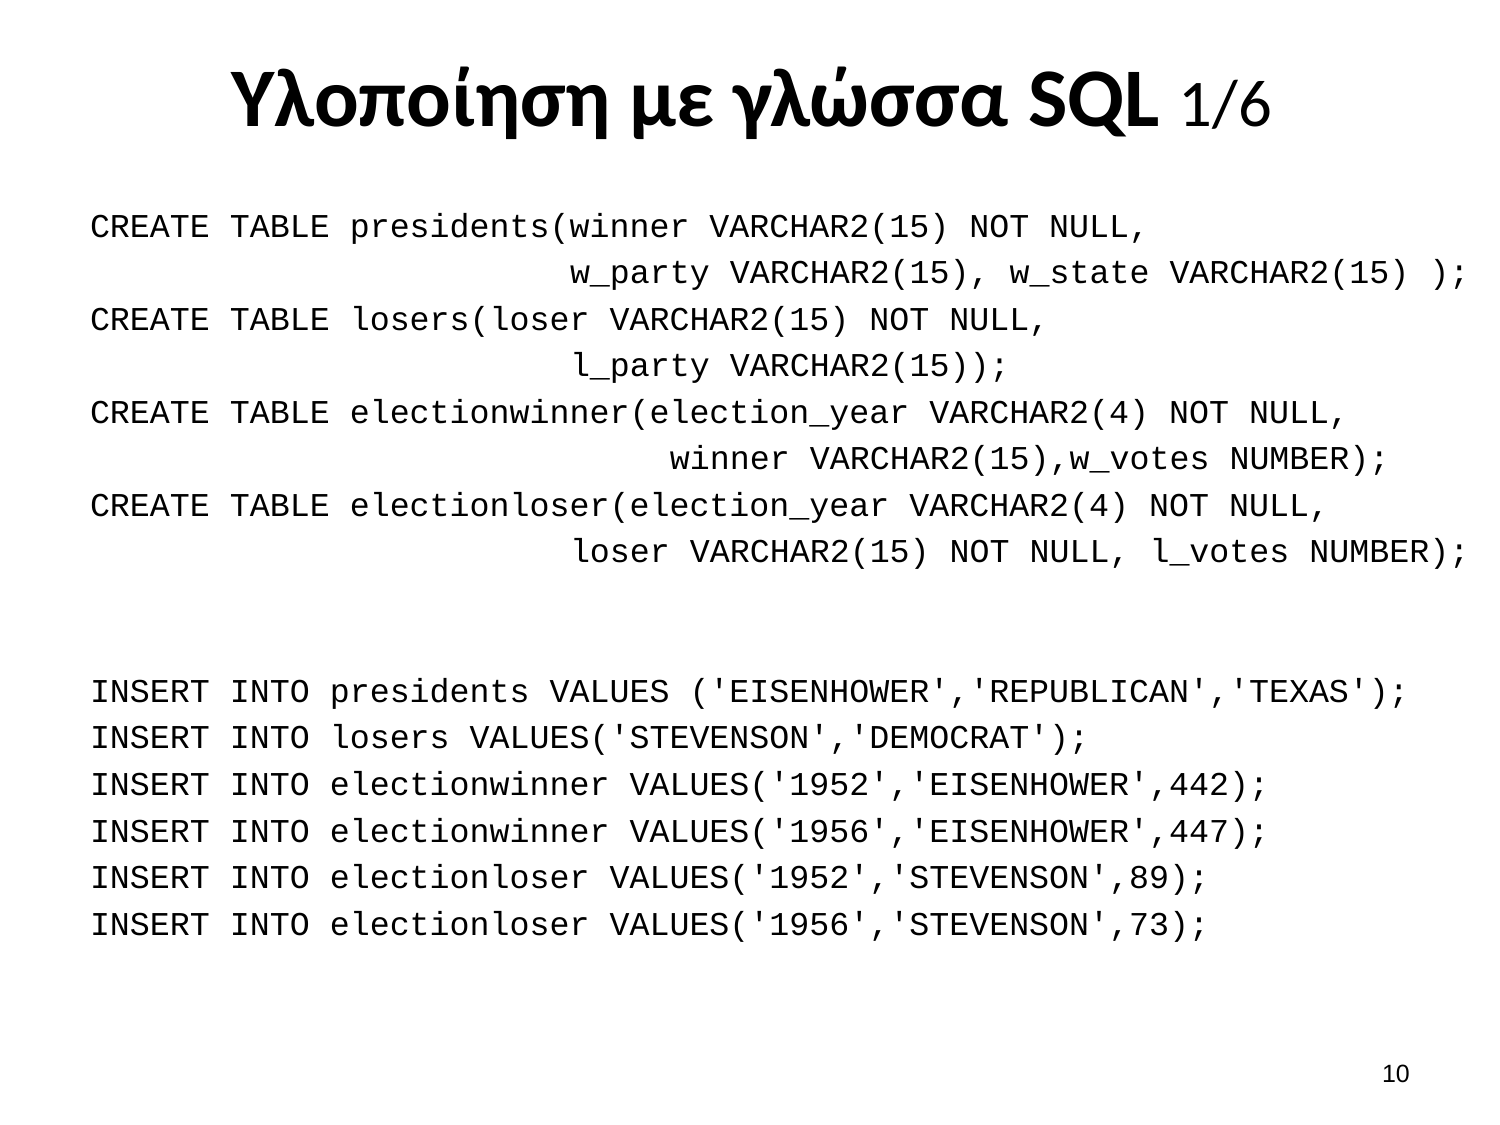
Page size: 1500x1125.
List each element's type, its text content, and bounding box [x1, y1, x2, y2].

slide_number 9 [1074, 1042, 1425, 1103]
list CREATE TABLE presidents(winner VARCHAR2(15) NOT NULL, w_party VARCHAR2(15), w_state VARCHAR2(15) ); CREATE TABLE losers(loser VARCHAR2(15) NOT NULL, l_party VARCHAR2(15)); CREATE TABLE electionwinner(election_year VARCHAR2(4) NOT NULL, winner VARCHAR2(15),w_votes NUMBER); CREATE TABLE electionloser(election_year VARCHAR2(4) NOT NULL, loser VARCHAR2(15) NOT NULL, l_votes NUMBER); INSERT INTO presidents VALUES ('EISENHOWER','REPUBLICAN','TEXAS'); INSERT INTO losers VALUES('STEVENSON','DEMOCRAT'); INSERT INTO electionwinner VALUES('1952','EISENHOWER',442); INSERT INTO electionwinner VALUES('1956','EISENHOWER',447); INSERT INTO electionloser VALUES('1952','STEVENSON',89); INSERT INTO electionloser VALUES('1956','STEVENSON',73); [75, 196, 1500, 1024]
title Υλοποίηση με γλώσσα SQL 1/6 [76, 19, 1427, 169]
